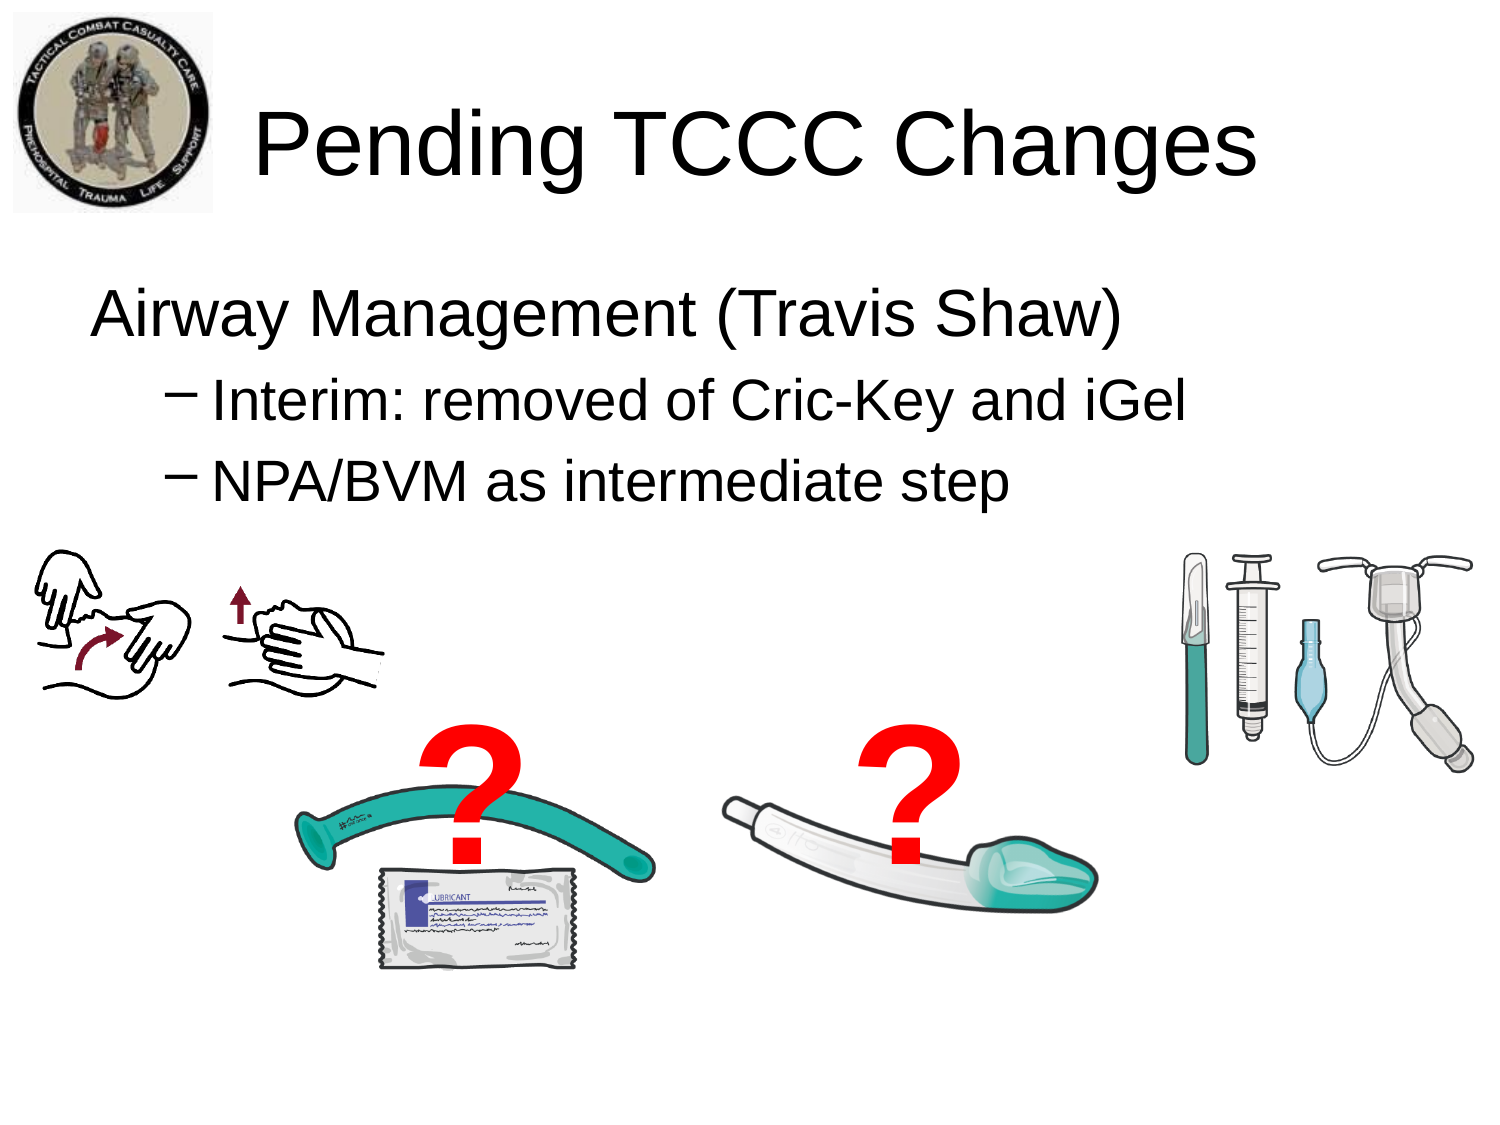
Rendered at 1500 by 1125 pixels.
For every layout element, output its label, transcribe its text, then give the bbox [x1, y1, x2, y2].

list Airway Management (Travis Shaw) Interim: removed of Cric-Key and iGel NPA/BVM as intermediate step [74, 262, 1426, 1006]
picture [718, 735, 1105, 968]
picture [294, 784, 657, 972]
text_box ? [835, 657, 987, 763]
picture [1157, 526, 1500, 785]
text_box ? [396, 657, 548, 783]
title Pending TCCC Changes [224, 44, 1288, 233]
picture [24, 541, 387, 715]
picture [13, 12, 213, 213]
